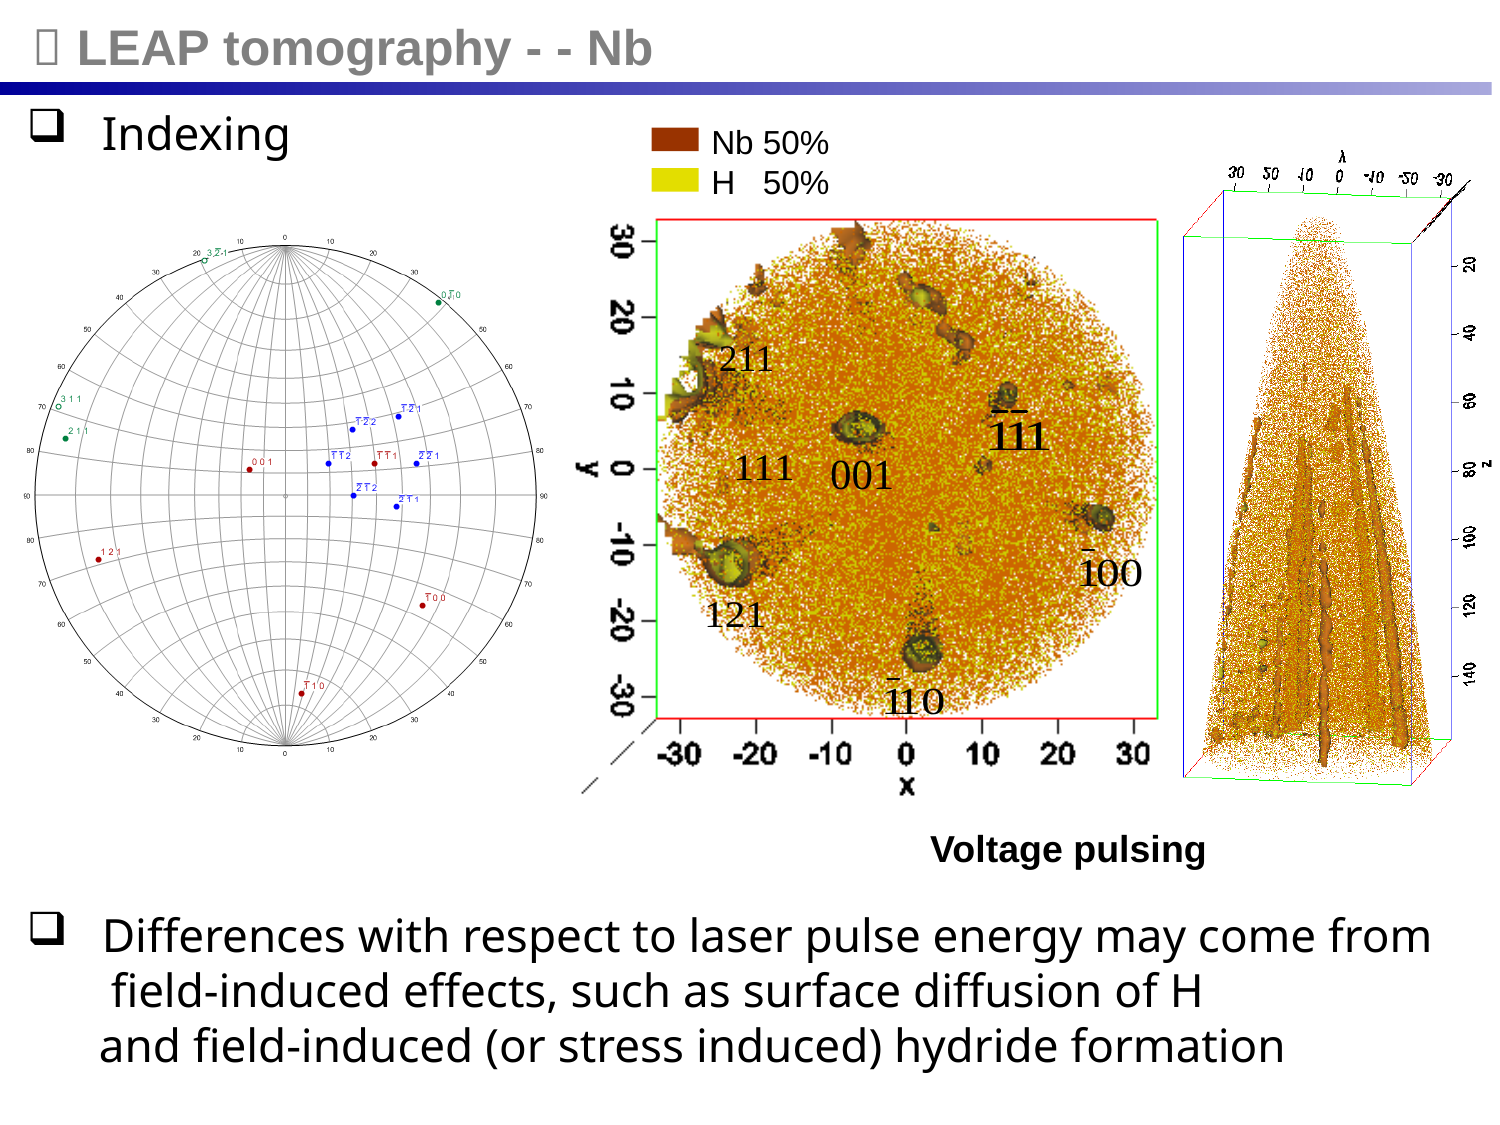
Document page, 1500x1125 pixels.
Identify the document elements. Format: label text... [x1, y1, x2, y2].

text_box Nb 50% H 50% [696, 113, 862, 207]
text_box [649, 166, 701, 194]
picture [1177, 138, 1500, 789]
text_box [649, 126, 701, 153]
text_box Indexing Differences with respect to laser pulse energy may come from field-induced effects, such as surface diffusion of H and field-induced (or stress induced) hydride formation [12, 97, 1418, 1117]
text_box Voltage pulsing [915, 797, 1235, 878]
text_box [0, 82, 1492, 95]
picture [575, 209, 1164, 797]
picture [17, 221, 555, 759]
text_box  LEAP tomography - - Nb [18, 7, 1129, 83]
